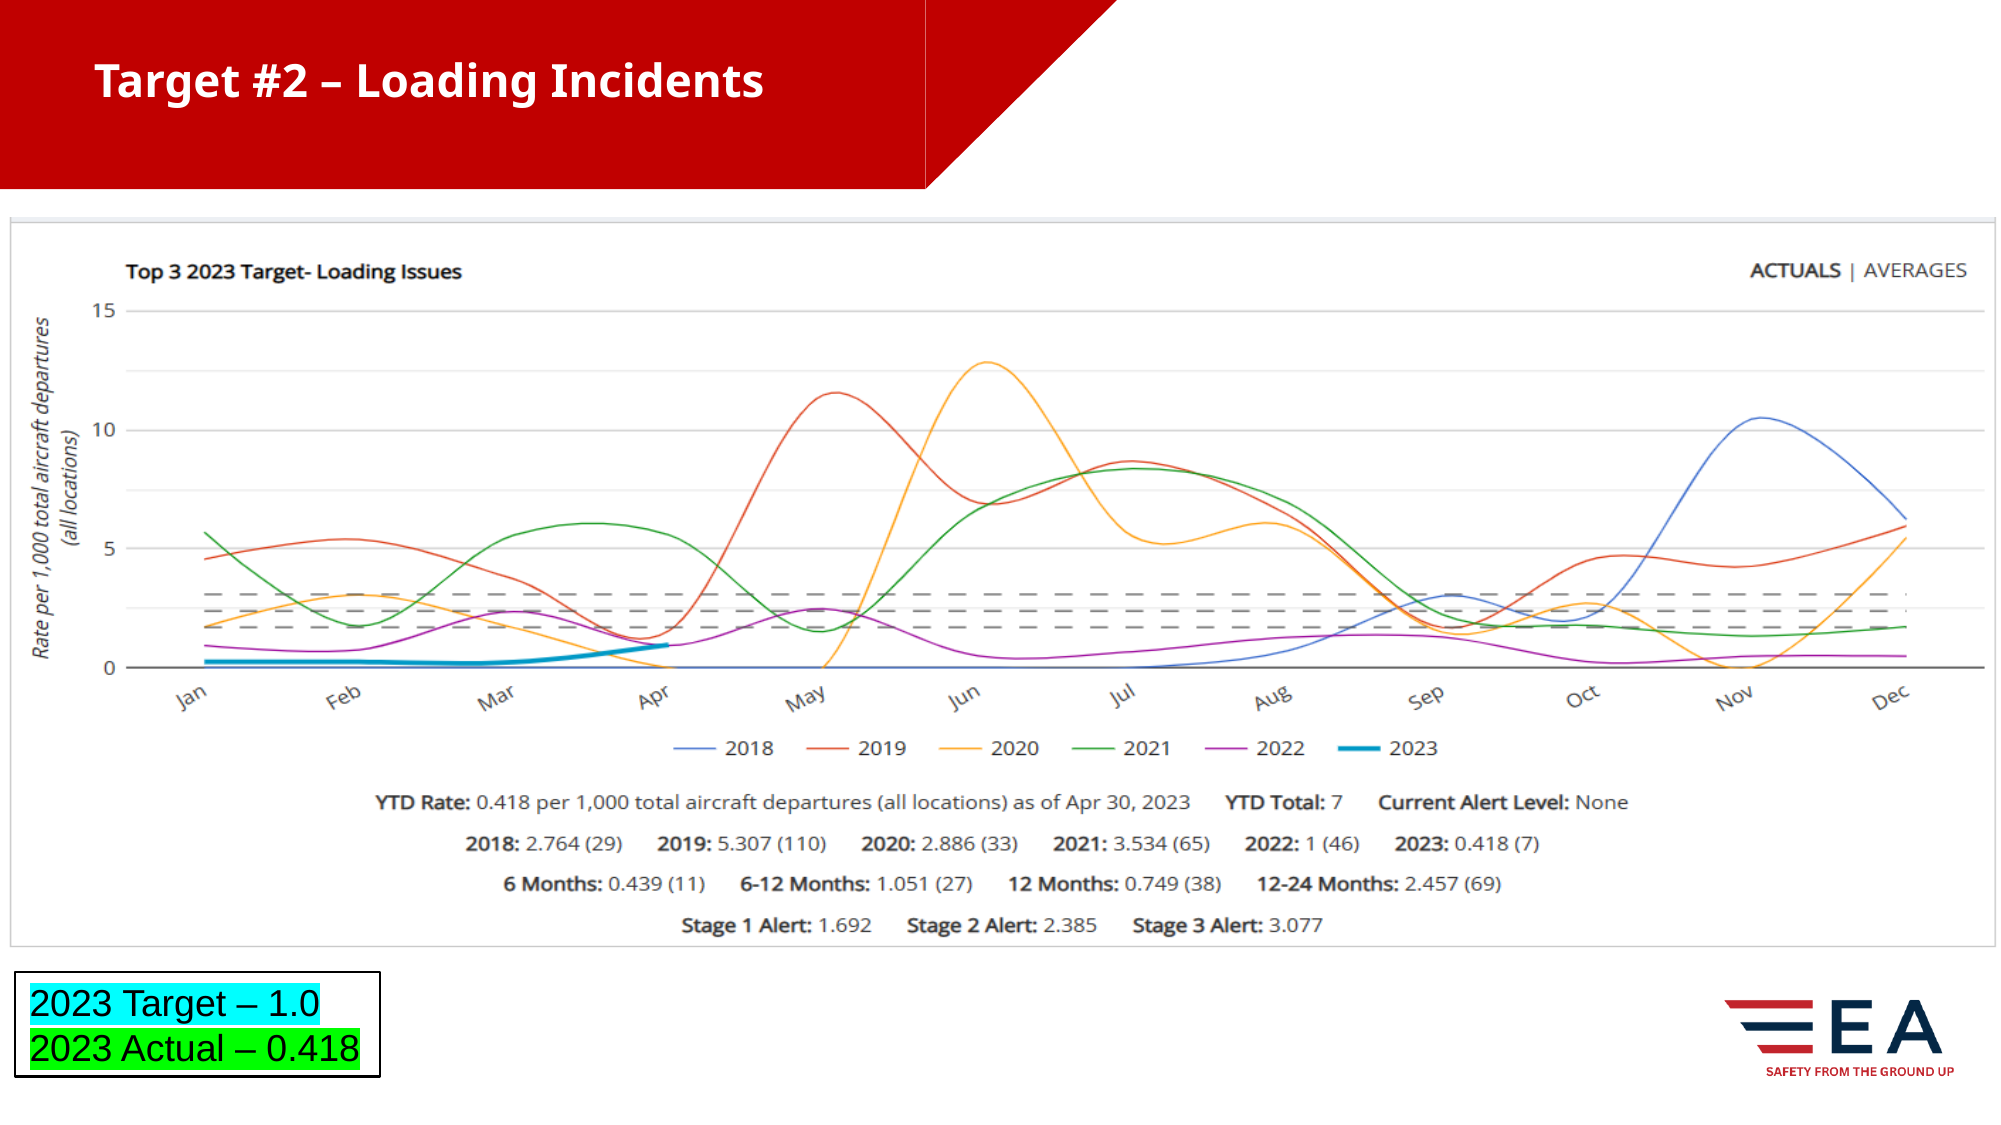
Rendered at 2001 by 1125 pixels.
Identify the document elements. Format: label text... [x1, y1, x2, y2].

picture [3, 216, 1999, 951]
picture [1699, 971, 1977, 1099]
text_box 2023 Target – 1.0 2023 Actual – 0.418 [14, 971, 380, 1077]
list Target #2 – Loading Incidents [79, 50, 922, 126]
